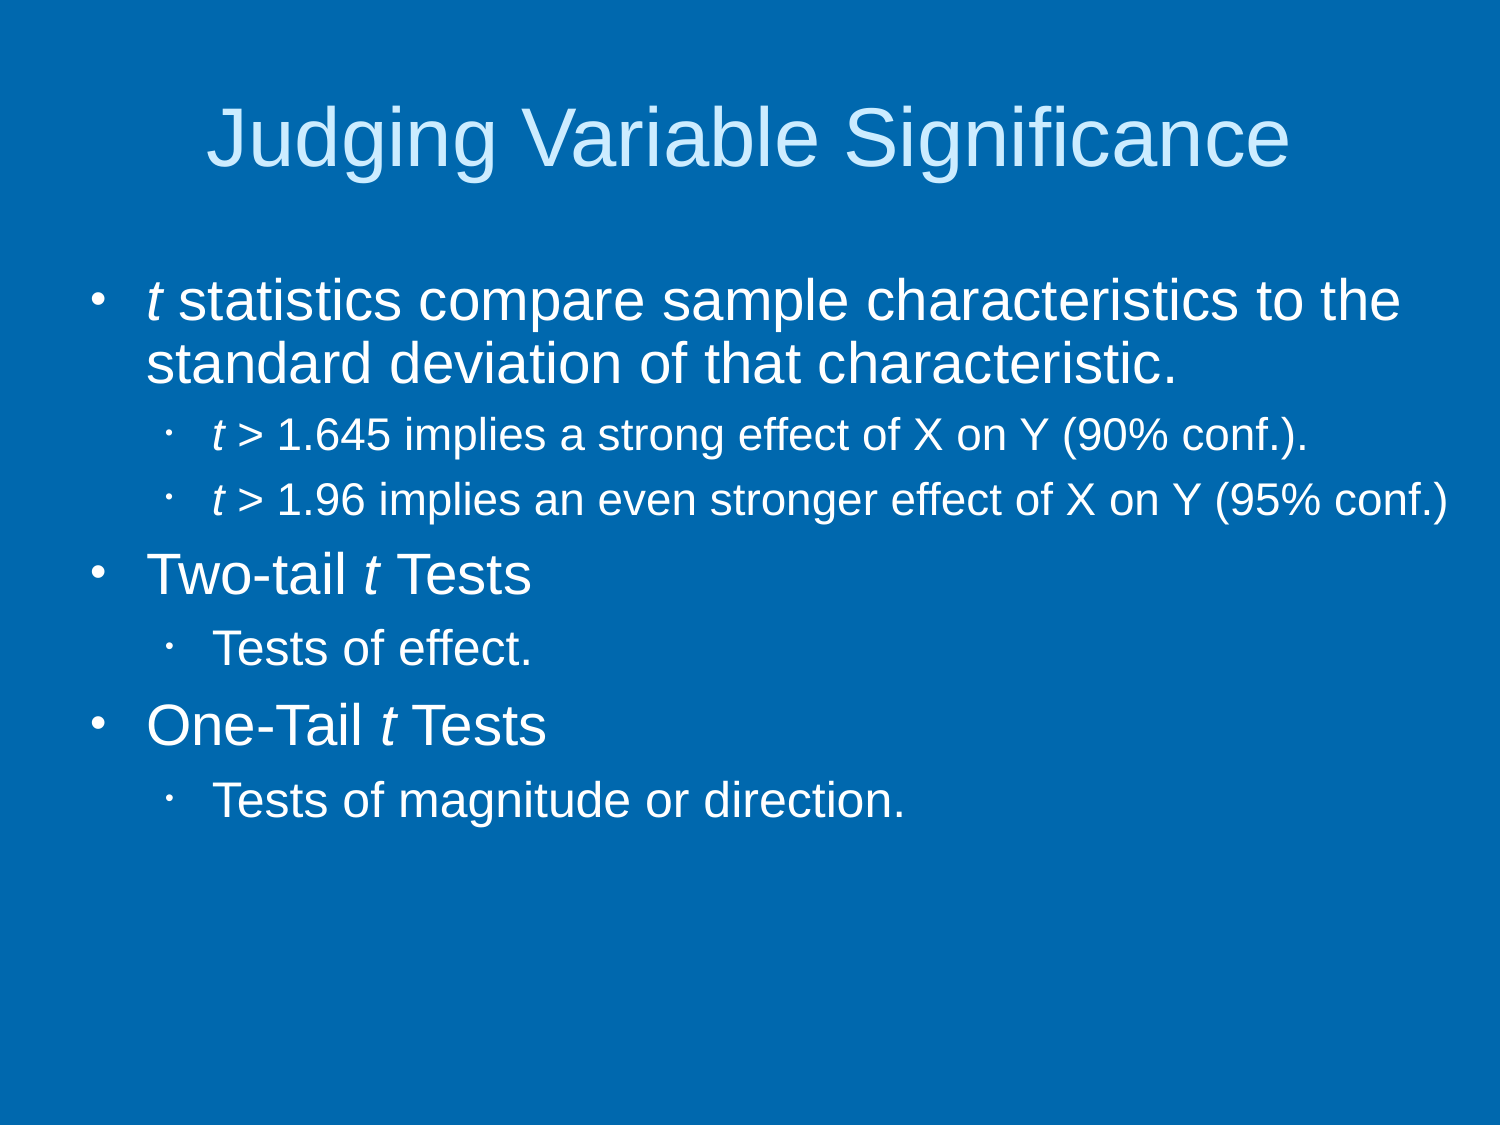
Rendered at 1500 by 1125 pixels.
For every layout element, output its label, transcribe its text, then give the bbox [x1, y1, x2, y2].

title Judging Variable Significance [75, 45, 1425, 233]
list t statistics compare sample characteristics to the standard deviation of that characteristic. t > 1.645 implies a strong effect of X on Y (90% conf.). t > 1.96 implies an even stronger effect of X on Y (95% conf.) Two-tail t Tests Tests of effect. One-Tail t Tests Tests of magnitude or direction. [75, 262, 1500, 913]
